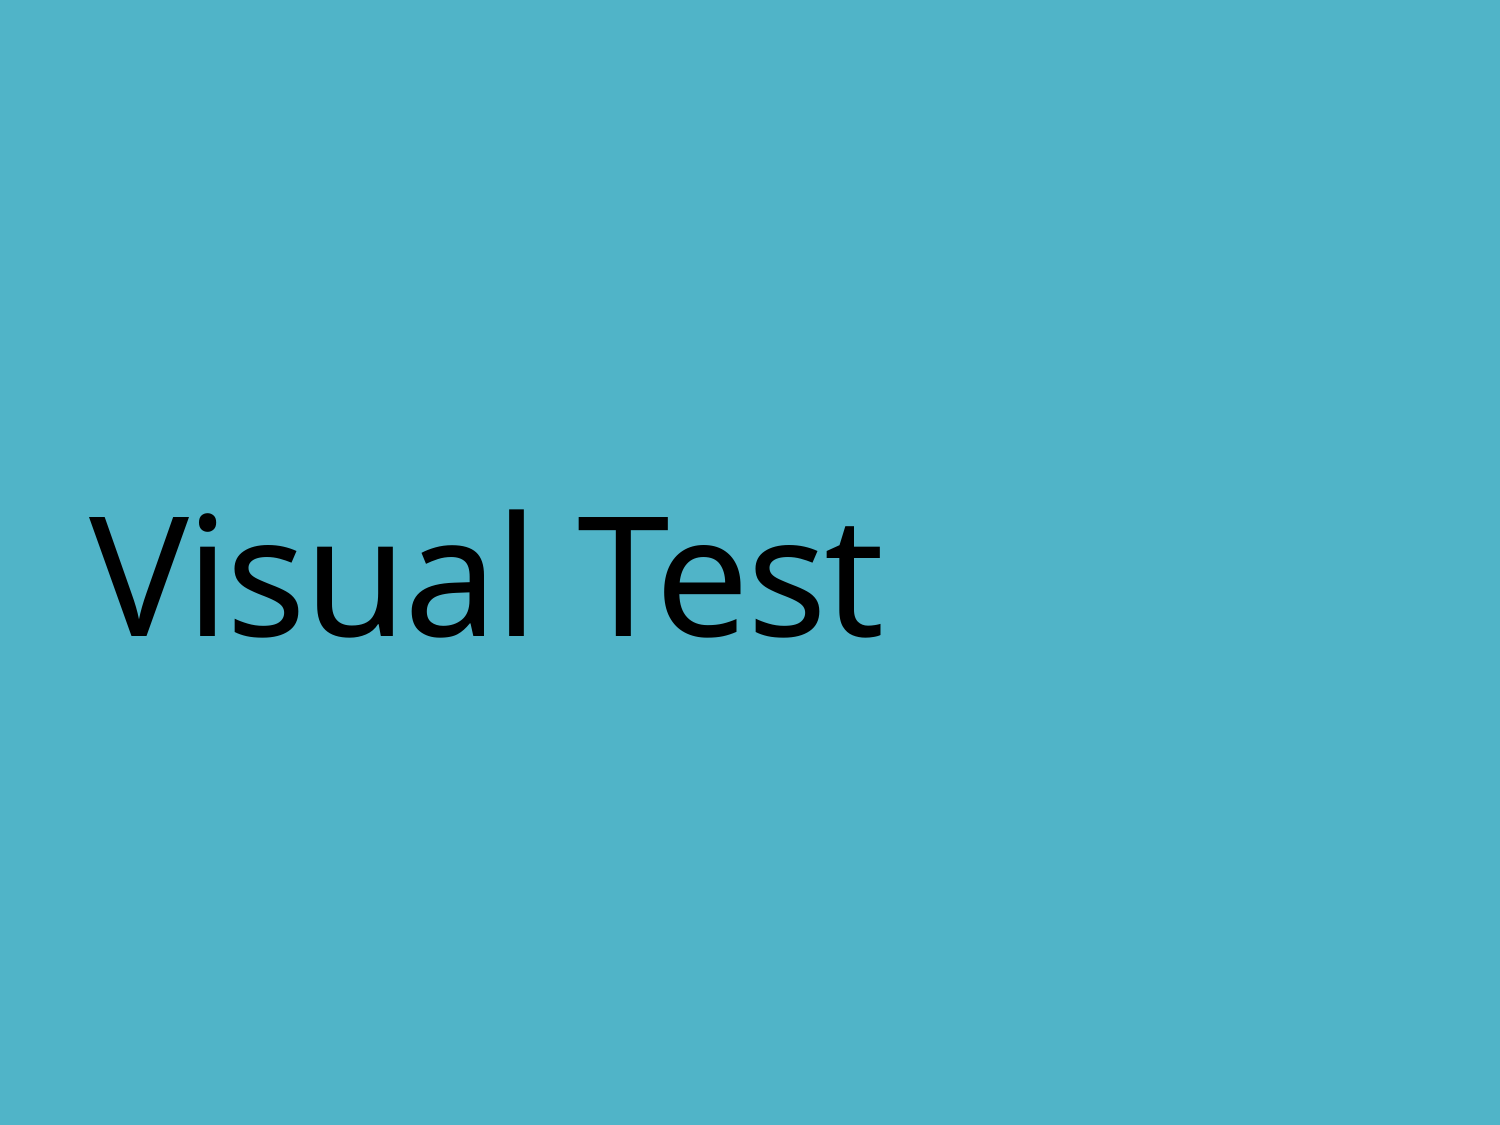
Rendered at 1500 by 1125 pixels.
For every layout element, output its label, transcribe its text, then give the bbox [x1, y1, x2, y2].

title Visual Test [74, 126, 1401, 677]
